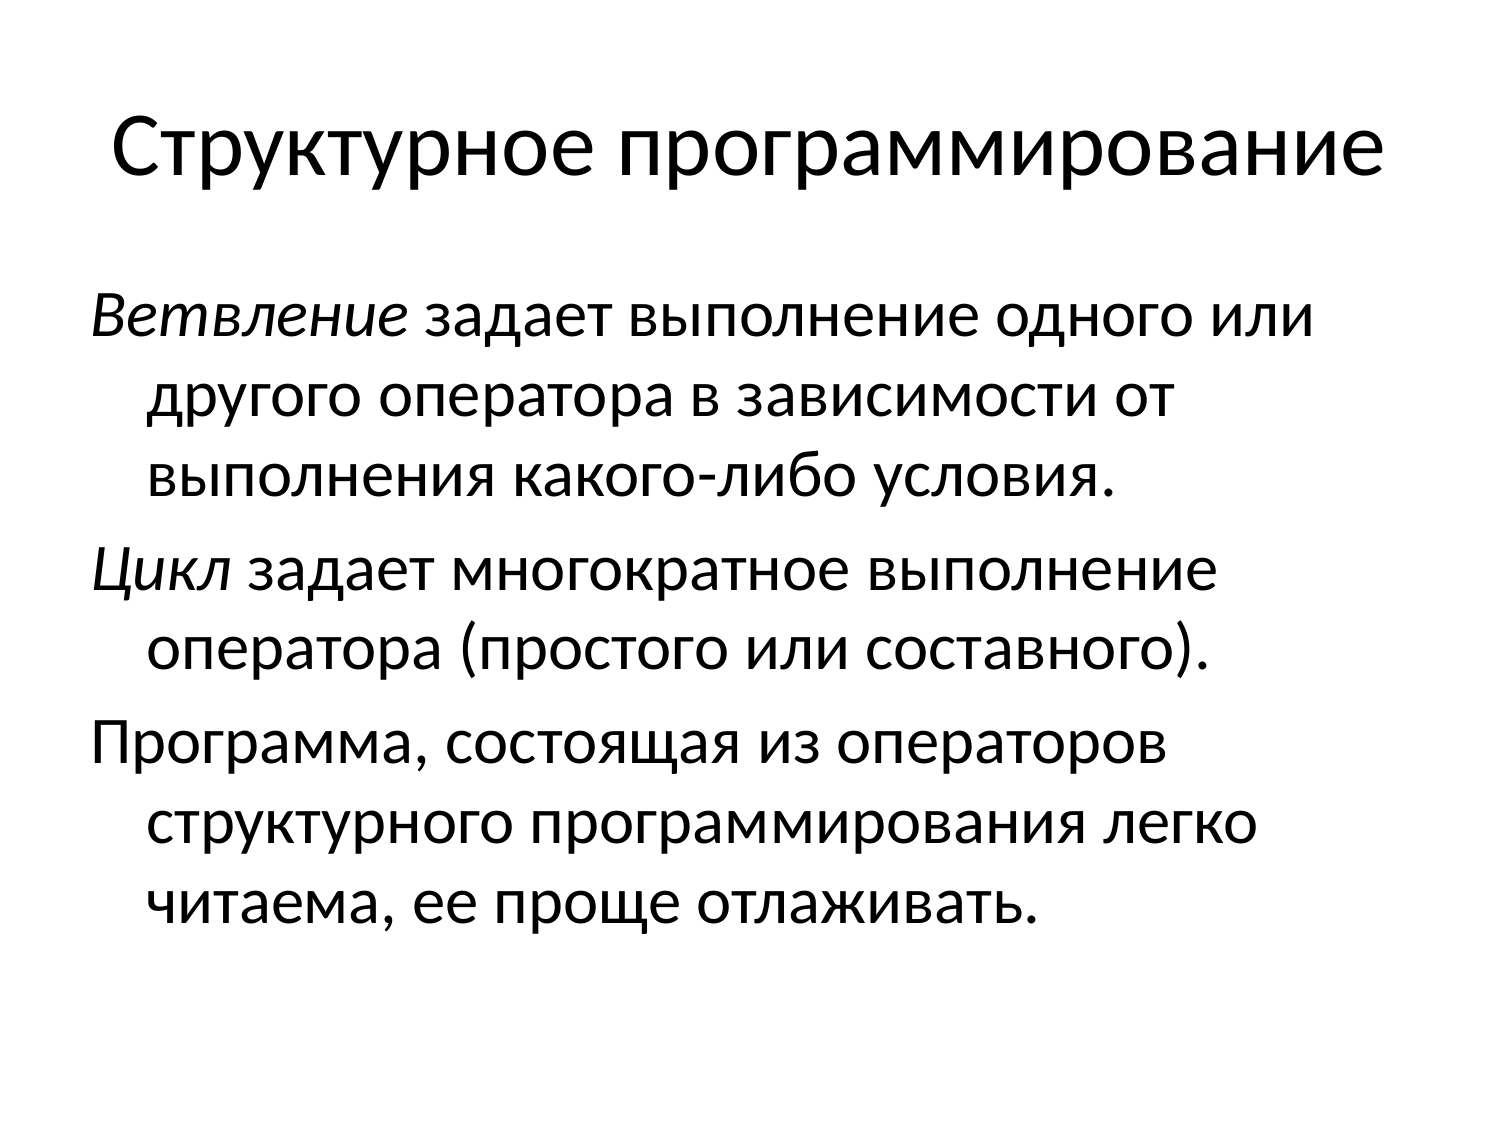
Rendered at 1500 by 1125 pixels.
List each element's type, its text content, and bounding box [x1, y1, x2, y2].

list Ветвление задает выполнение одного или другого оператора в зависимости от выполнения какого-либо условия. Цикл задает многократное выполнение оператора (простого или составного). Программа, состоящая из операторов структурного программирования легко читаема, ее проще отлаживать. [75, 262, 1425, 1005]
title Структурное программирование [75, 45, 1425, 233]
